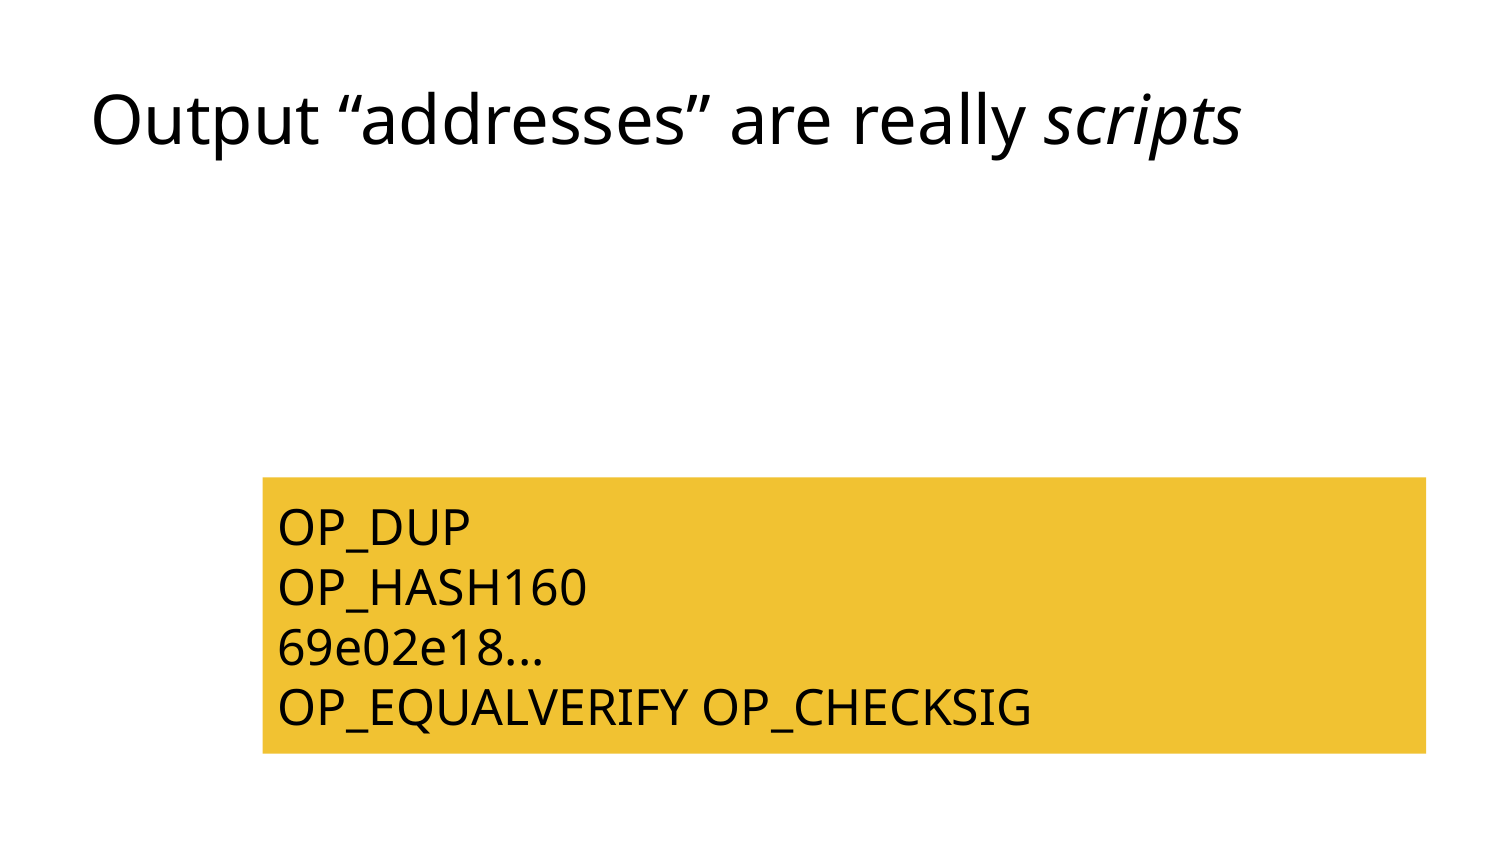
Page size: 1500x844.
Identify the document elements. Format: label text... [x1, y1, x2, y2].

text_box OP_DUP OP_HASH160 69e02e18... OP_EQUALVERIFY OP_CHECKSIG [262, 477, 1427, 754]
title Output “addresses” are really scripts [75, 33, 1462, 175]
